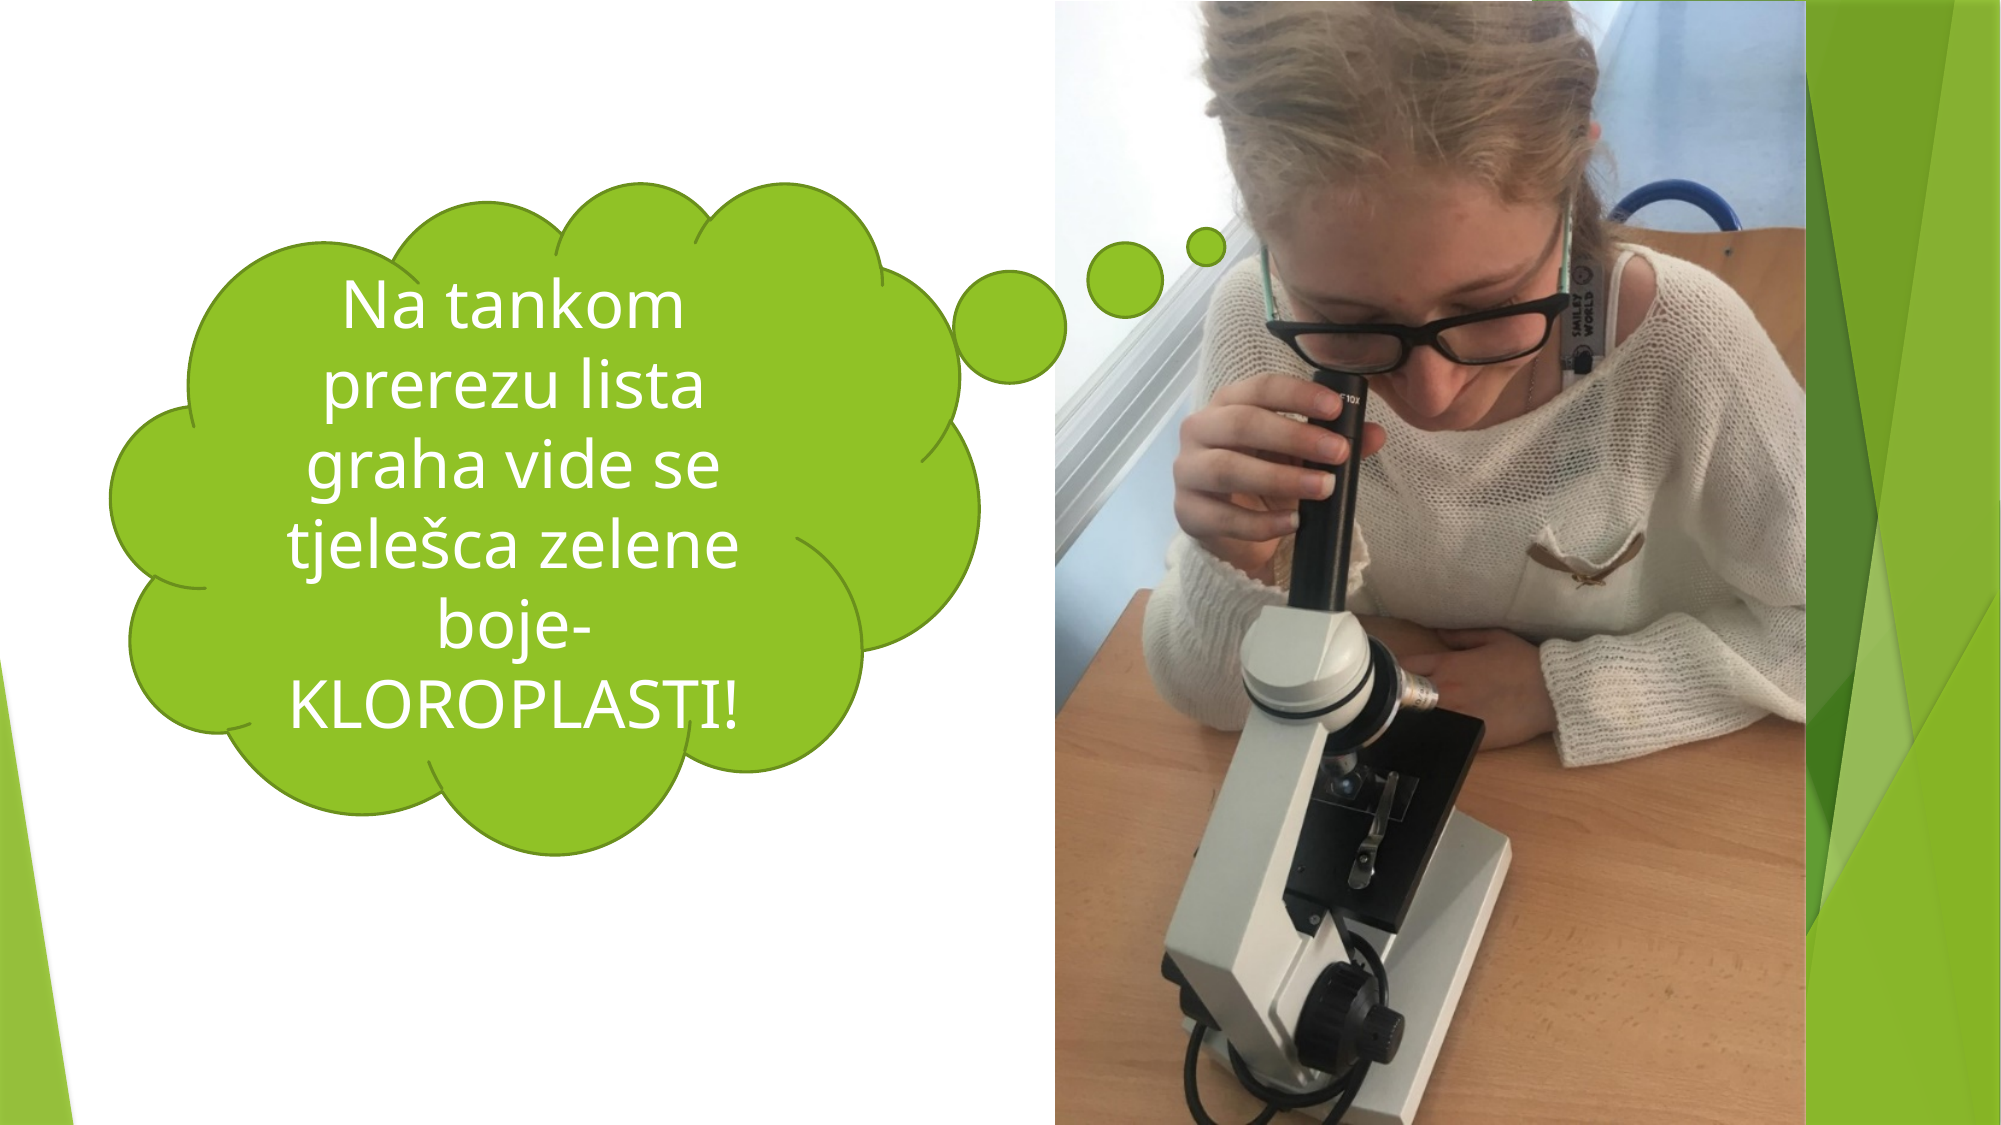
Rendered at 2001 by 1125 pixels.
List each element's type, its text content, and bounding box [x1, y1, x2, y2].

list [1054, 1, 1806, 1125]
text_box Na tankom prerezu lista graha vide se tjelešca zelene boje-KLOROPLASTI! [108, 182, 1049, 857]
